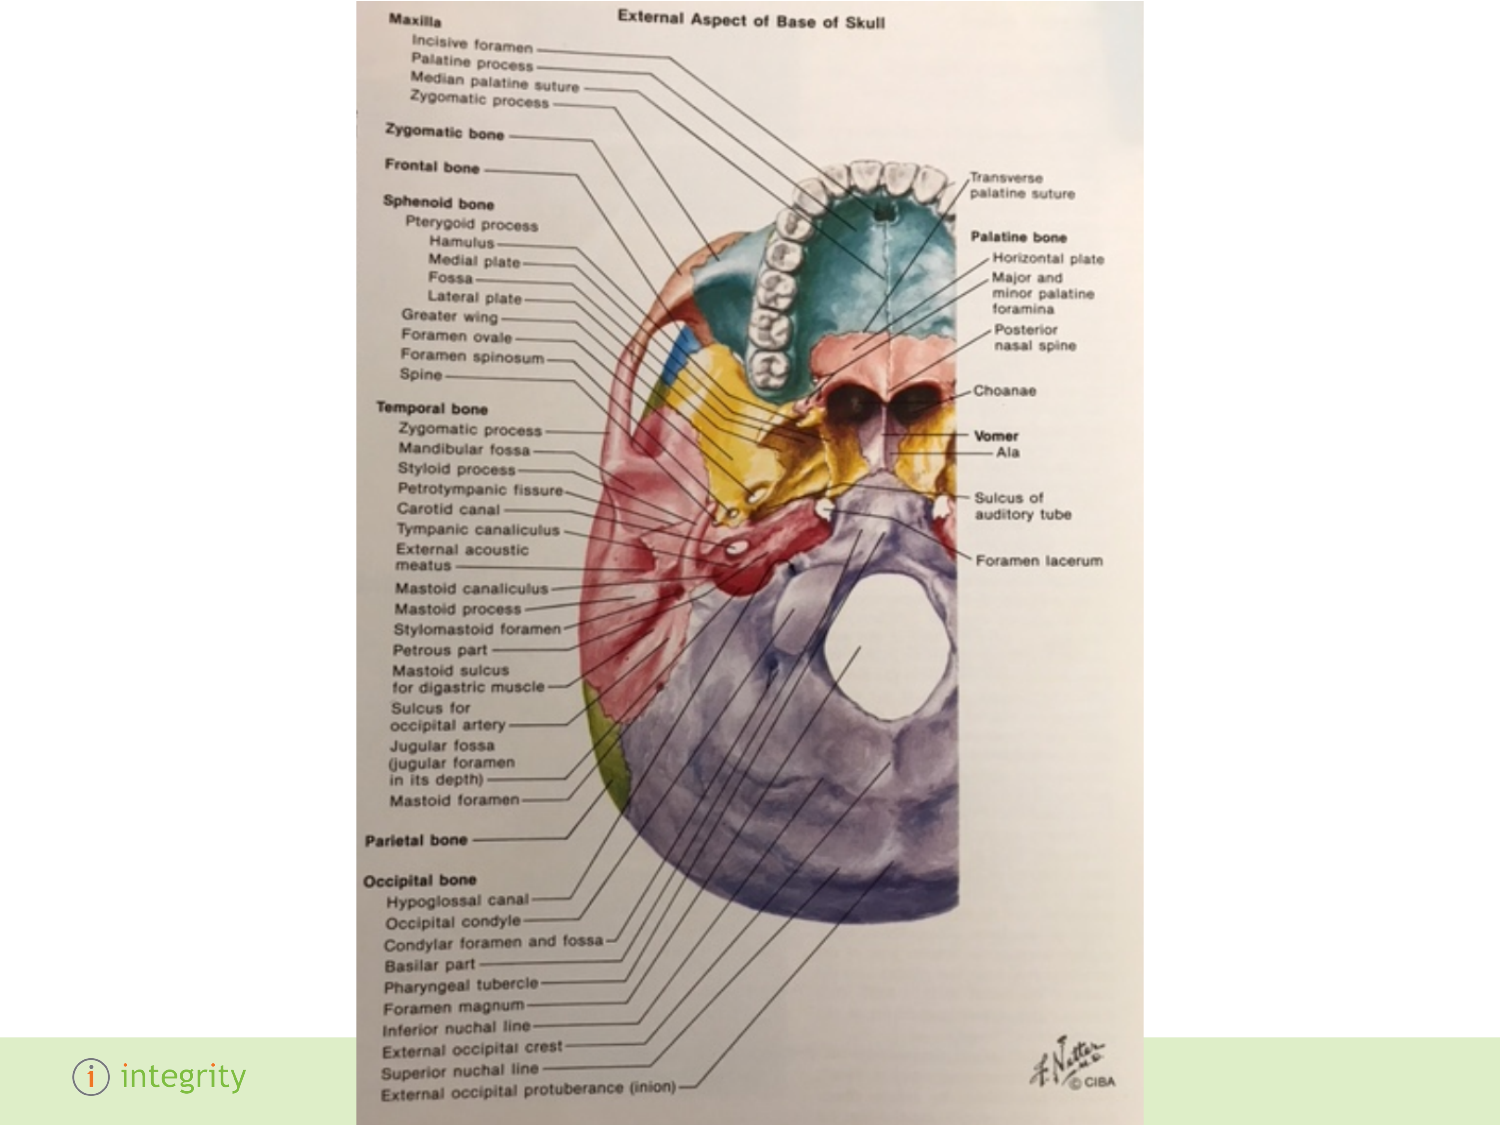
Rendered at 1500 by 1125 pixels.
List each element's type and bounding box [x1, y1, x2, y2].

picture [72, 1058, 246, 1096]
picture [185, 1, 1315, 1125]
